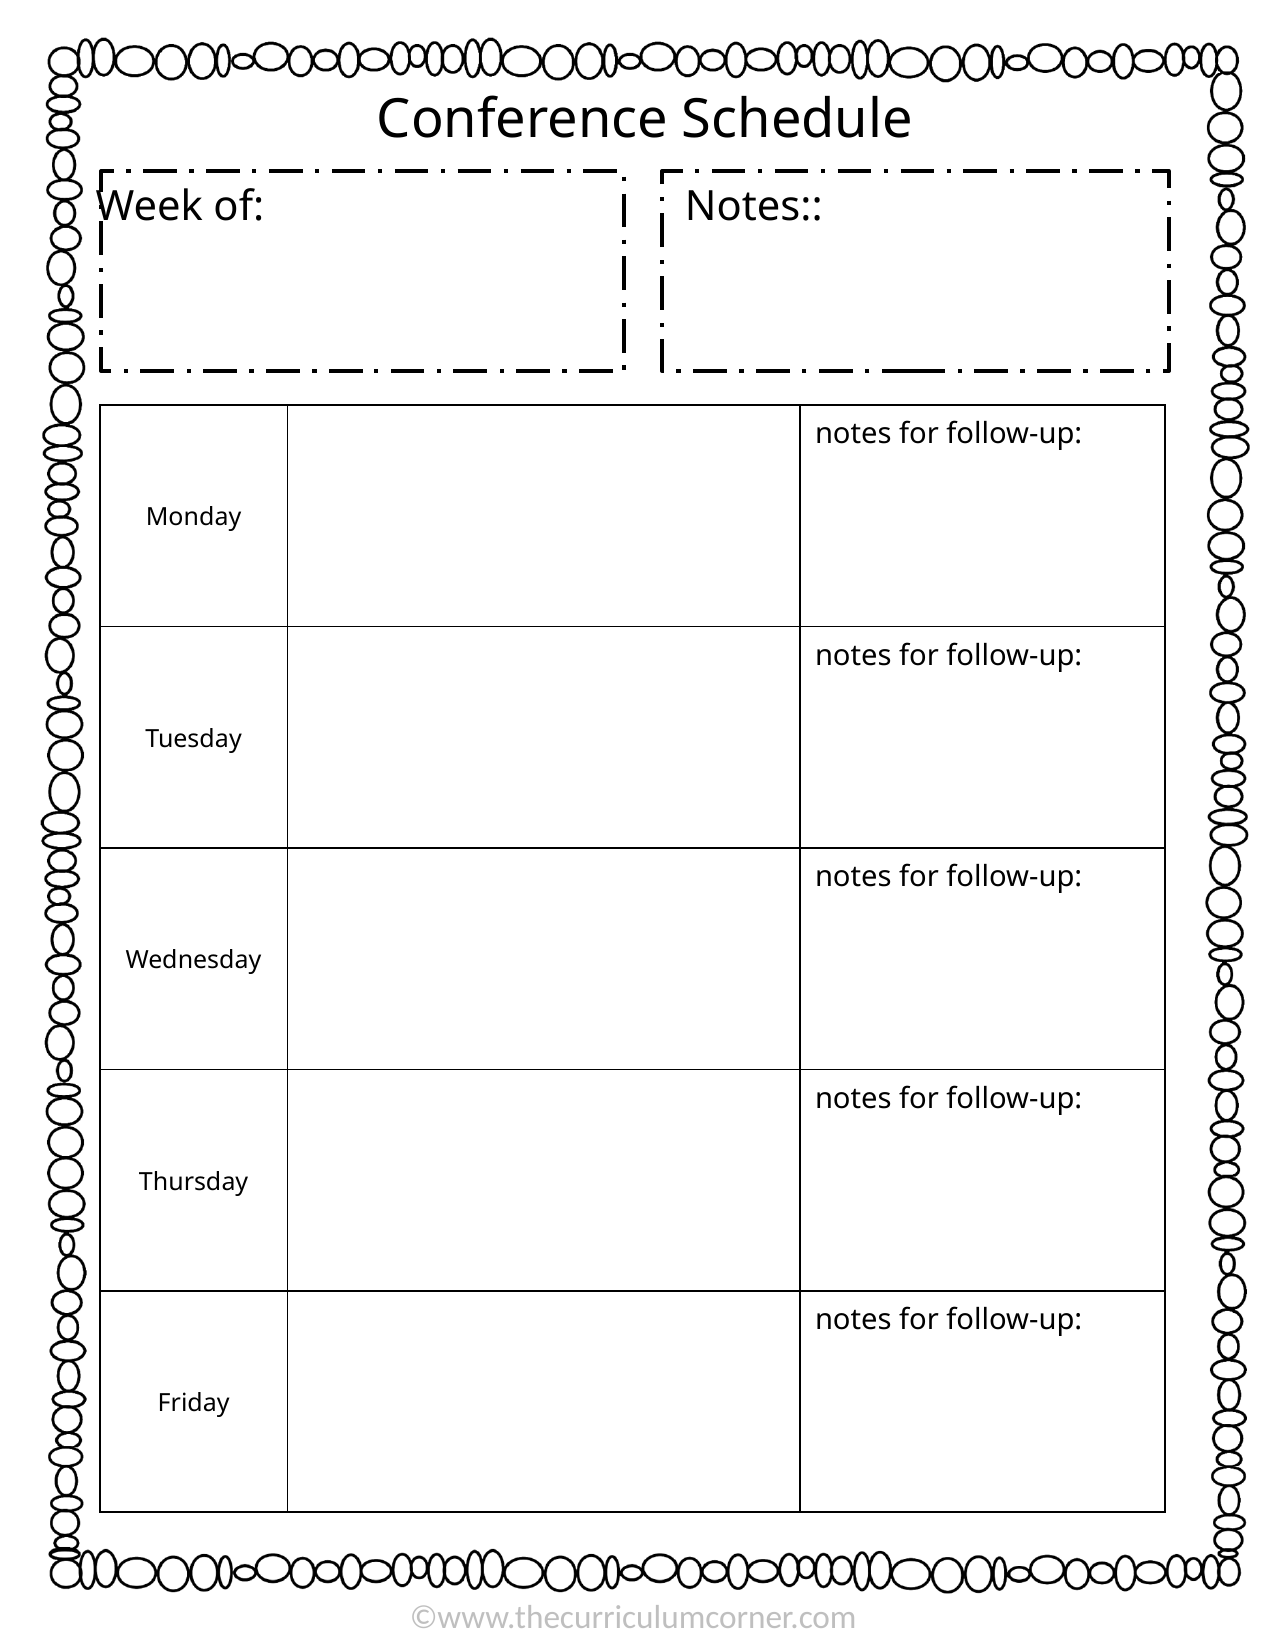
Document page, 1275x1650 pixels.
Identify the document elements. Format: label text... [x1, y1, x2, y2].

text_box ©www.thecurriculumcorner.com [394, 1603, 872, 1643]
picture [40, 37, 1251, 1594]
